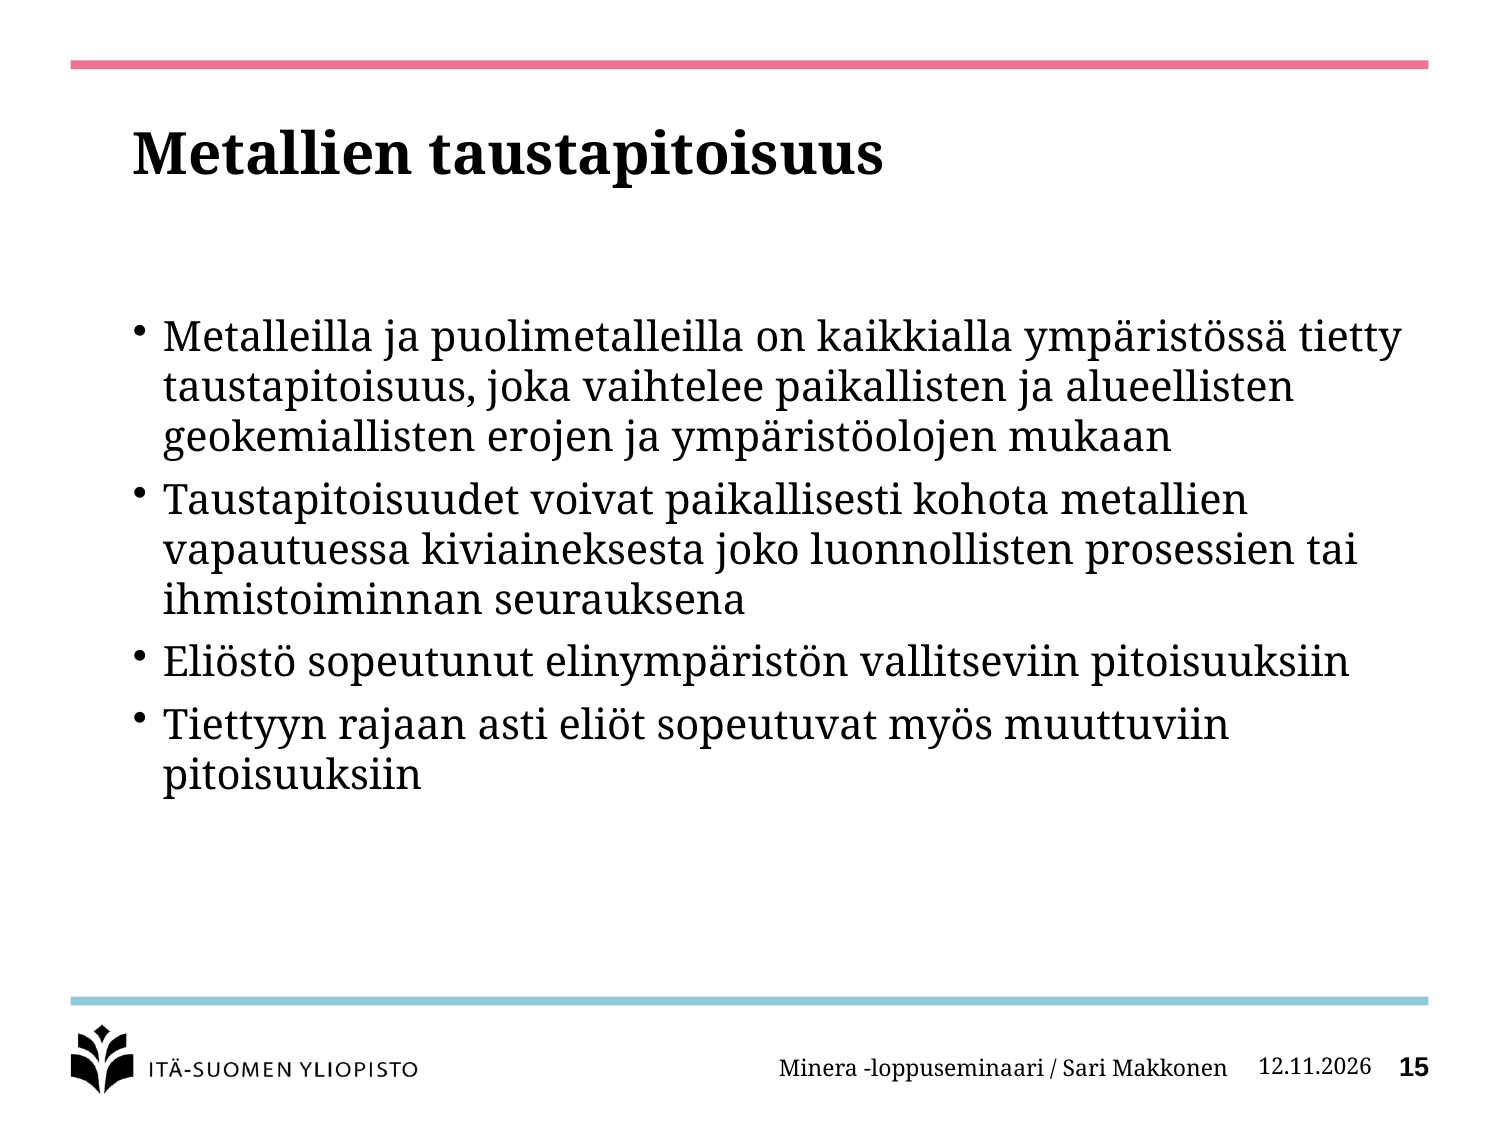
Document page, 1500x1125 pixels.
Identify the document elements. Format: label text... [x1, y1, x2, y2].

picture [70, 1024, 422, 1094]
footer Minera -loppuseminaari / Sari Makkonen [500, 1046, 1229, 1089]
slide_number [1229, 1046, 1369, 1089]
title Metallien taustapitoisuus [117, 107, 1430, 274]
list Metalleilla ja puolimetalleilla on kaikkialla ympäristössä tietty taustapitoisuus, joka vaihtelee paikallisten ja alueellisten geokemiallisten erojen ja ympäristöolojen mukaan Taustapitoisuudet voivat paikallisesti kohota metallien vapautuessa kiviaineksesta joko luonnollisten prosessien tai ihmistoiminnan seurauksena Eliöstö sopeutunut elinympäristön vallitseviin pitoisuuksiin Tiettyyn rajaan asti eliöt sopeutuvat myös muuttuviin pitoisuuksiin [117, 302, 1430, 988]
slide_number 15 [1369, 1046, 1430, 1089]
